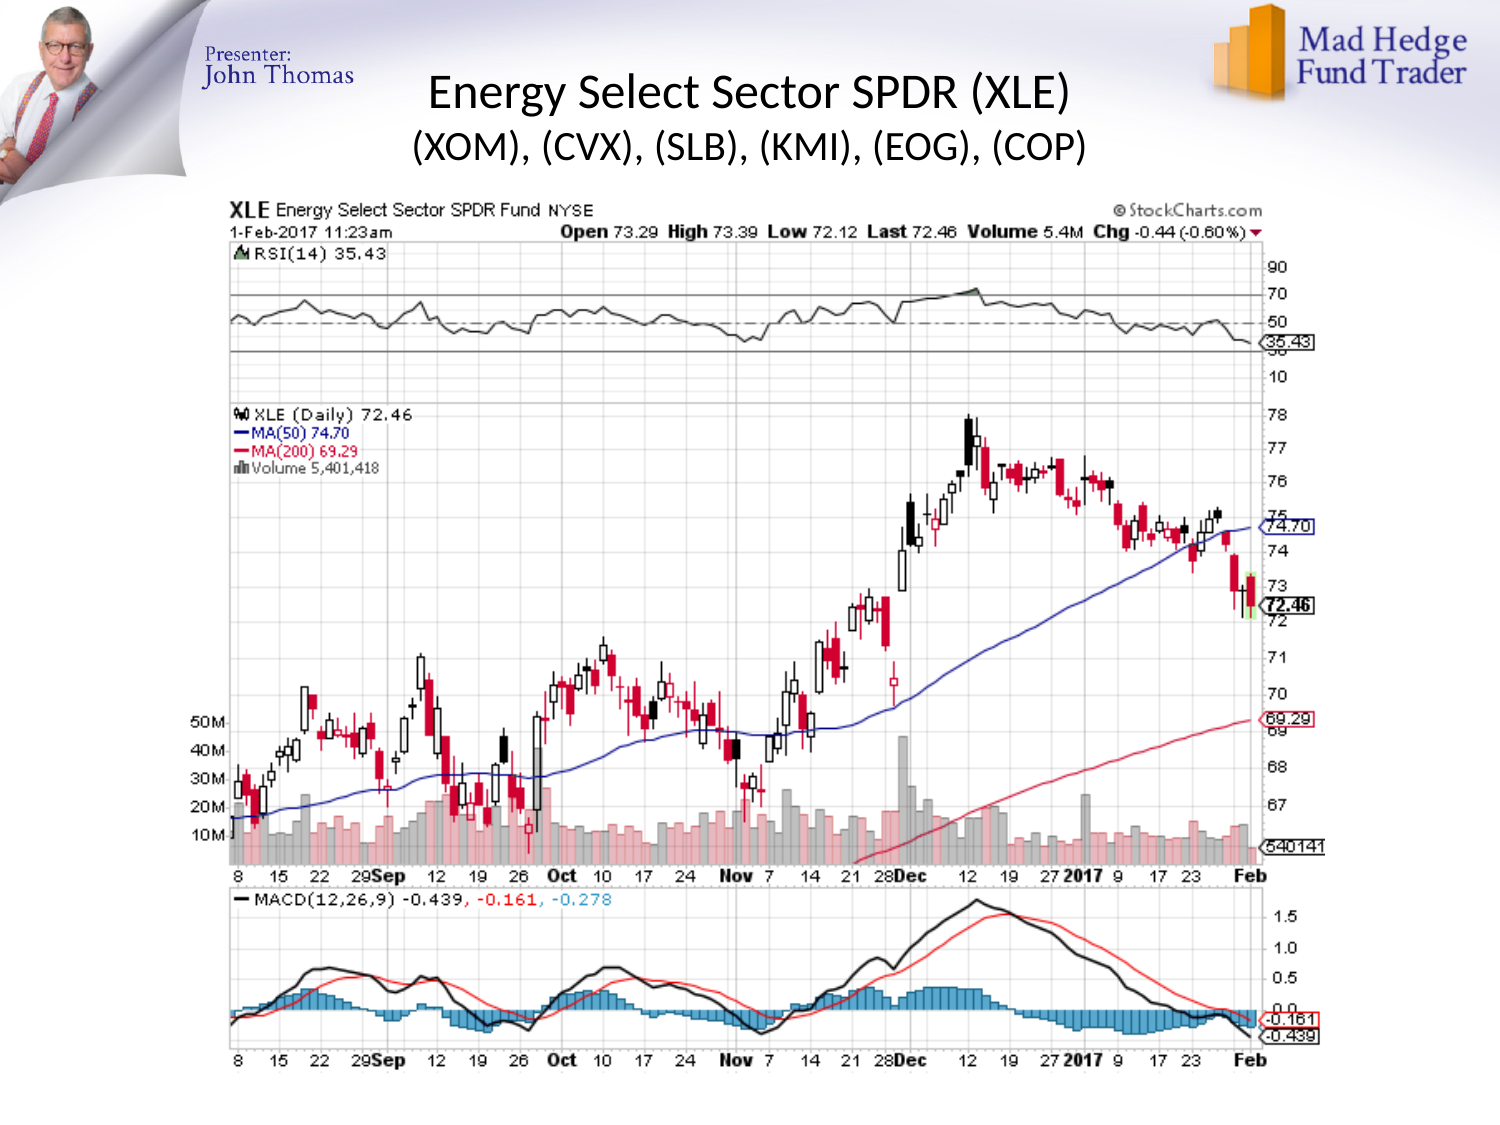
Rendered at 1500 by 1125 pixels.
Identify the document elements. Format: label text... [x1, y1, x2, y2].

title Energy Select Sector SPDR (XLE) (XOM), (CVX), (SLB), (KMI), (EOG), (COP) [75, 45, 1425, 233]
picture [0, 0, 1500, 1076]
